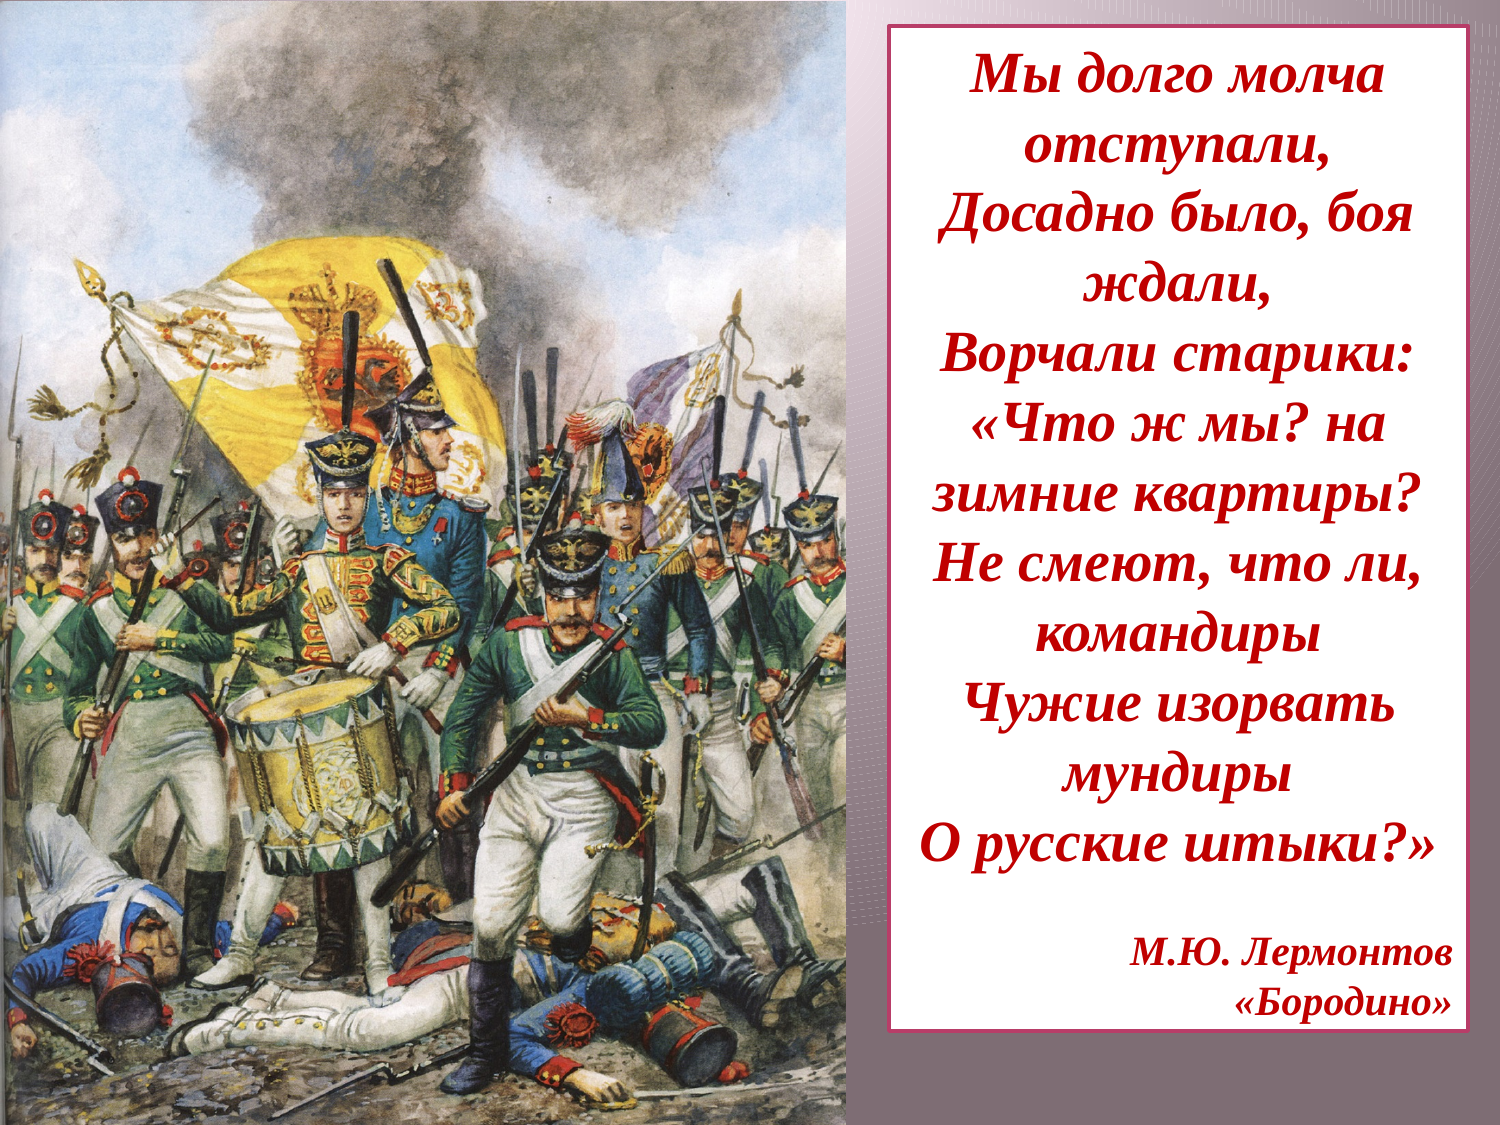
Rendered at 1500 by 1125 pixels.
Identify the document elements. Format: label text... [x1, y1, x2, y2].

picture [0, 0, 846, 1125]
text_box Мы долго молча отступали, Досадно было, боя ждали, Ворчали старики: «Что ж мы? на зимние квартиры? Не смеют, что ли, командиры Чужие изорвать мундиры О русские штыки?» М.Ю. Лермонтов «Бородино» [887, 24, 1470, 1033]
